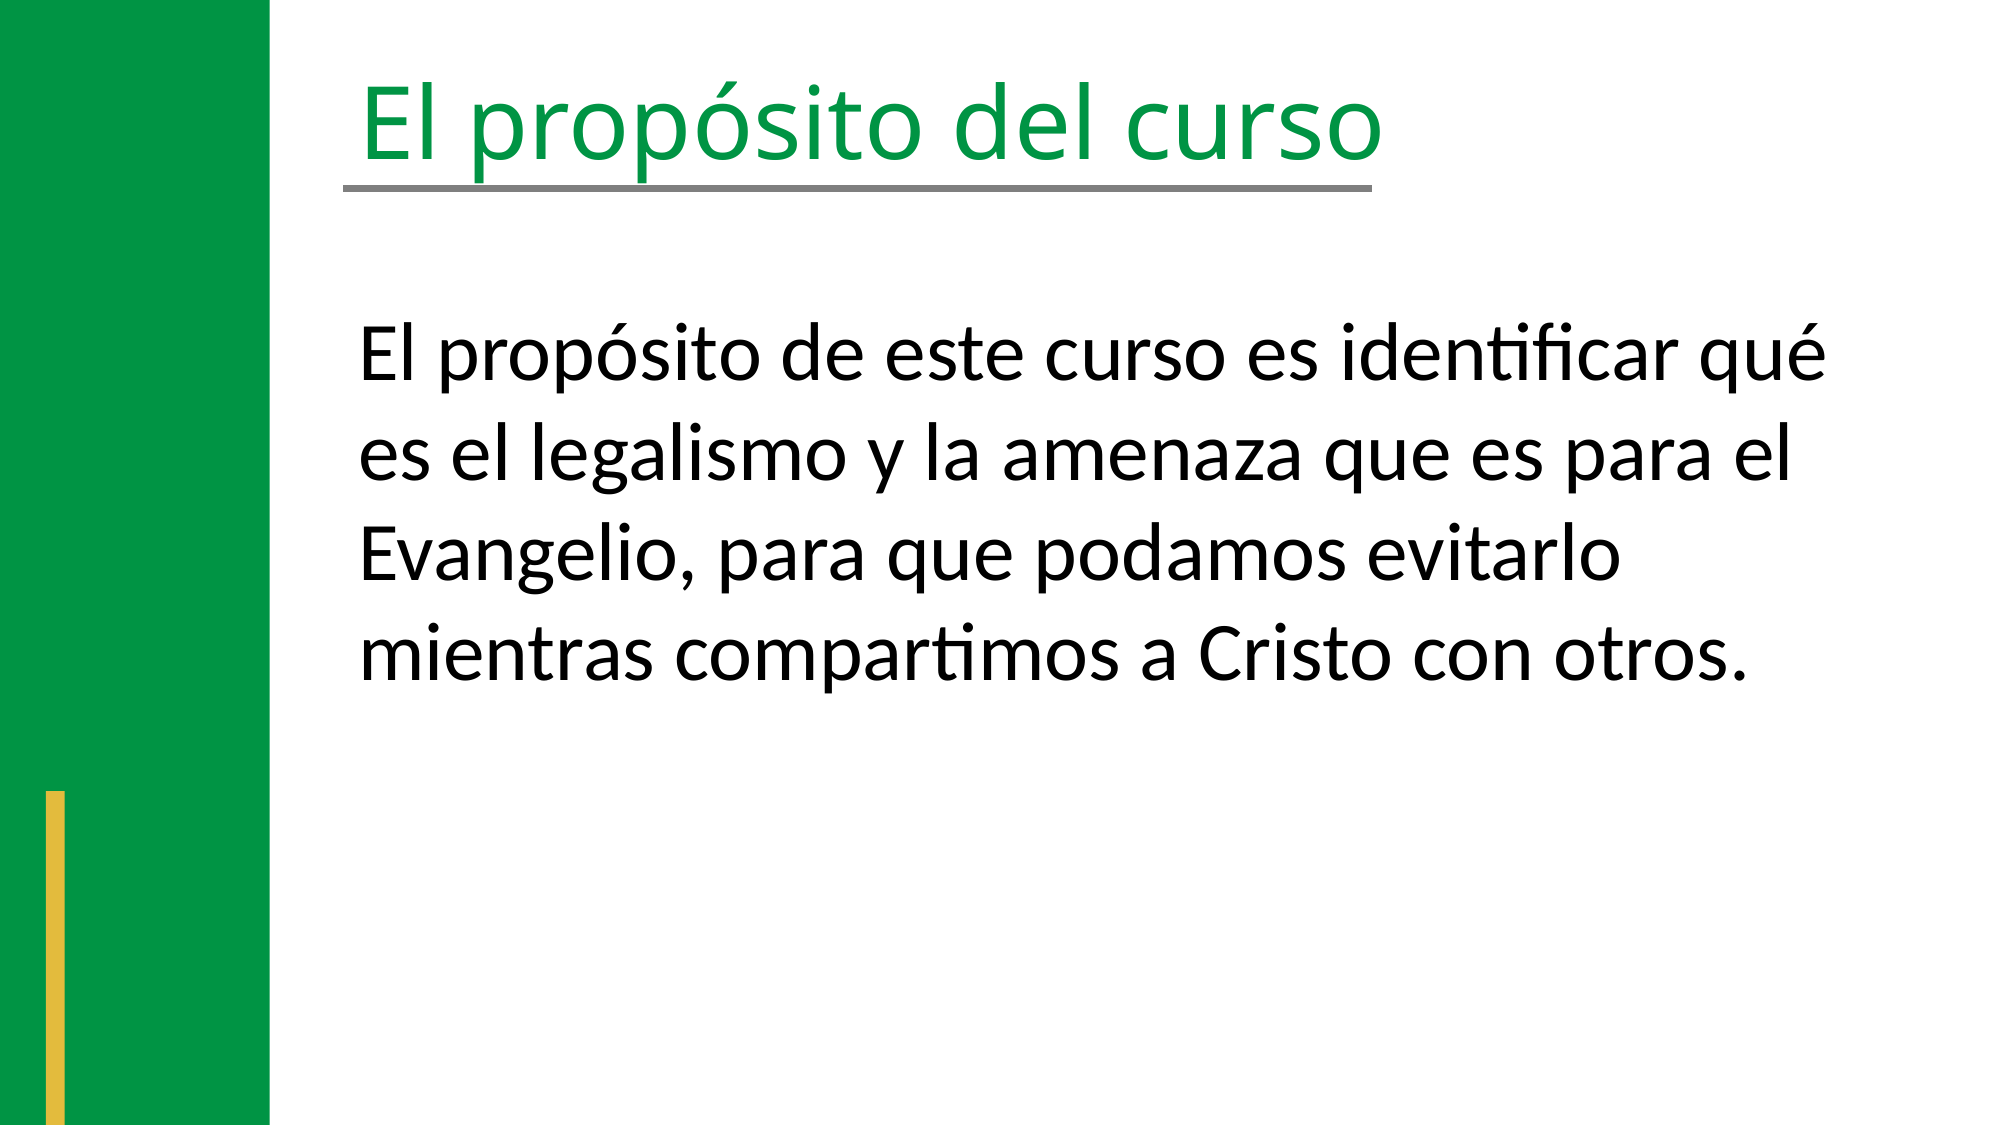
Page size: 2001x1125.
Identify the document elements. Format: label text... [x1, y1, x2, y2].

text_box [45, 791, 65, 1125]
text_box [0, 0, 270, 1125]
text_box El propósito del curso [343, 50, 1523, 188]
text_box El propósito de este curso es identificar qué es el legalismo y la amenaza que es para el Evangelio, para que podamos evitarlo mientras compartimos a Cristo con otros. [343, 290, 1859, 818]
